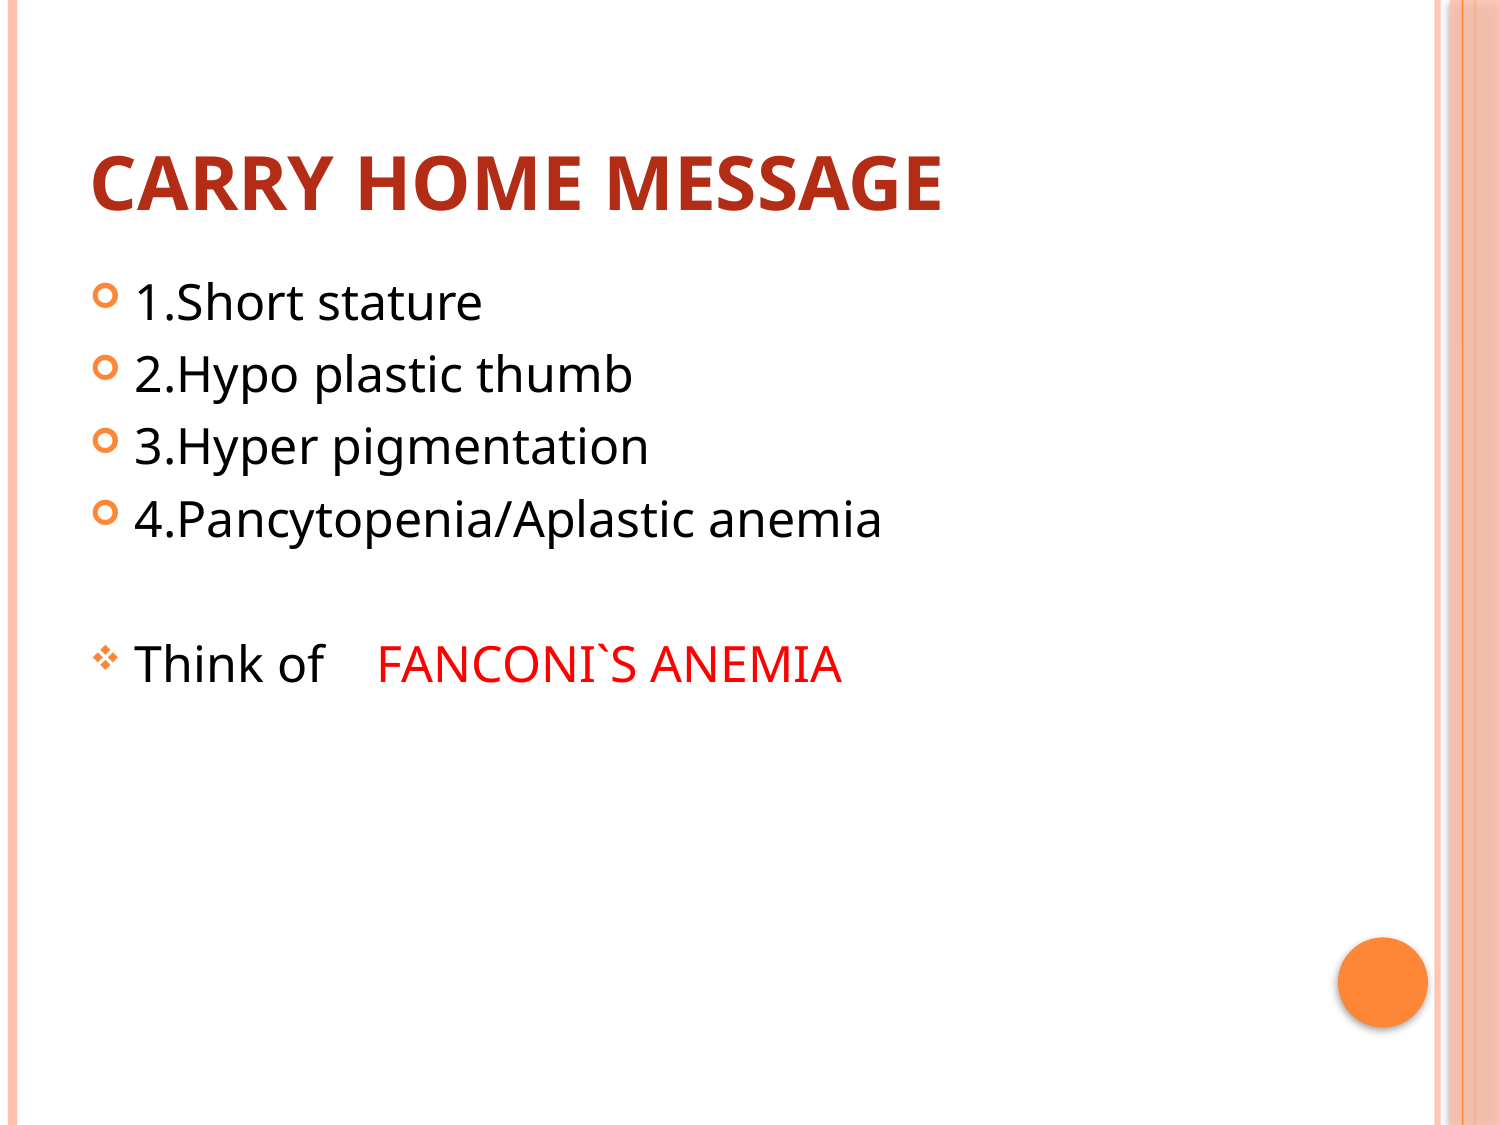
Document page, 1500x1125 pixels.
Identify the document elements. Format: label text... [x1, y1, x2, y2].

list 1.Short stature 2.Hypo plastic thumb 3.Hyper pigmentation 4.Pancytopenia/Aplastic anemia Think of FANCONI`S ANEMIA [75, 262, 1300, 1062]
title Carry home message [75, 45, 1300, 233]
